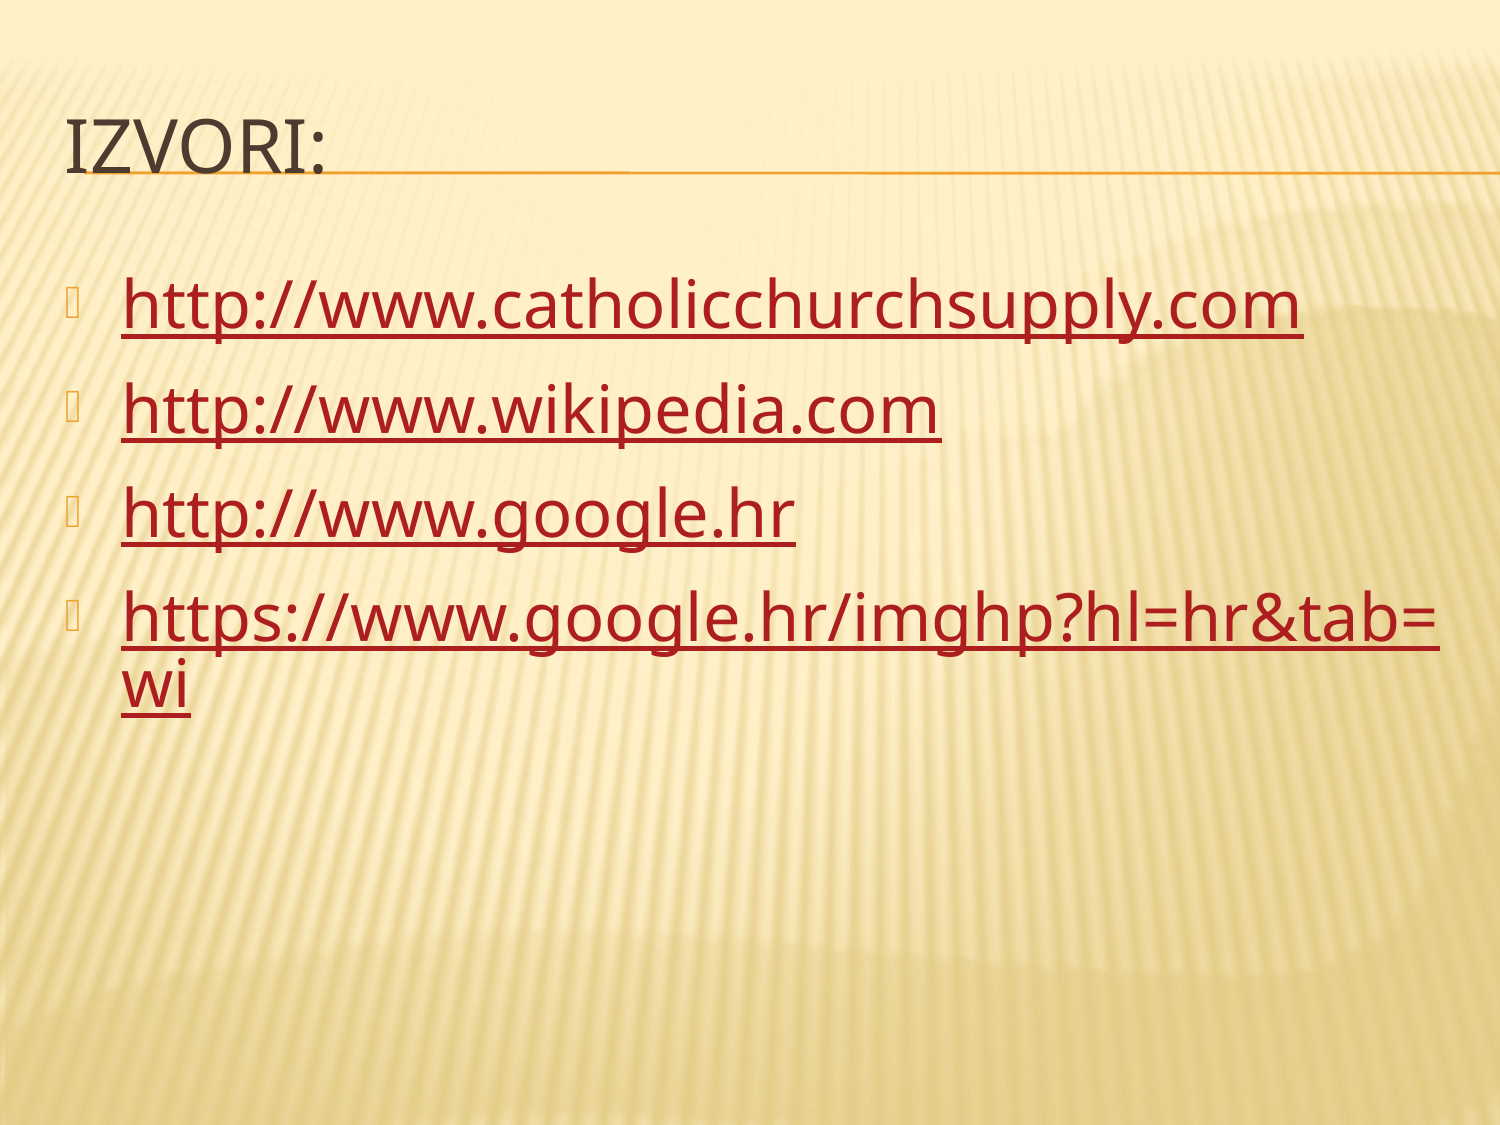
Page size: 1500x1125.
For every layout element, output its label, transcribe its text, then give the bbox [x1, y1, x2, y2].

list http://www.catholicchurchsupply.com http://www.wikipedia.com http://www.google.hr https://www.google.hr/imghp?hl=hr&tab=wi [50, 254, 1475, 998]
title Izvori: [50, 75, 1475, 213]
